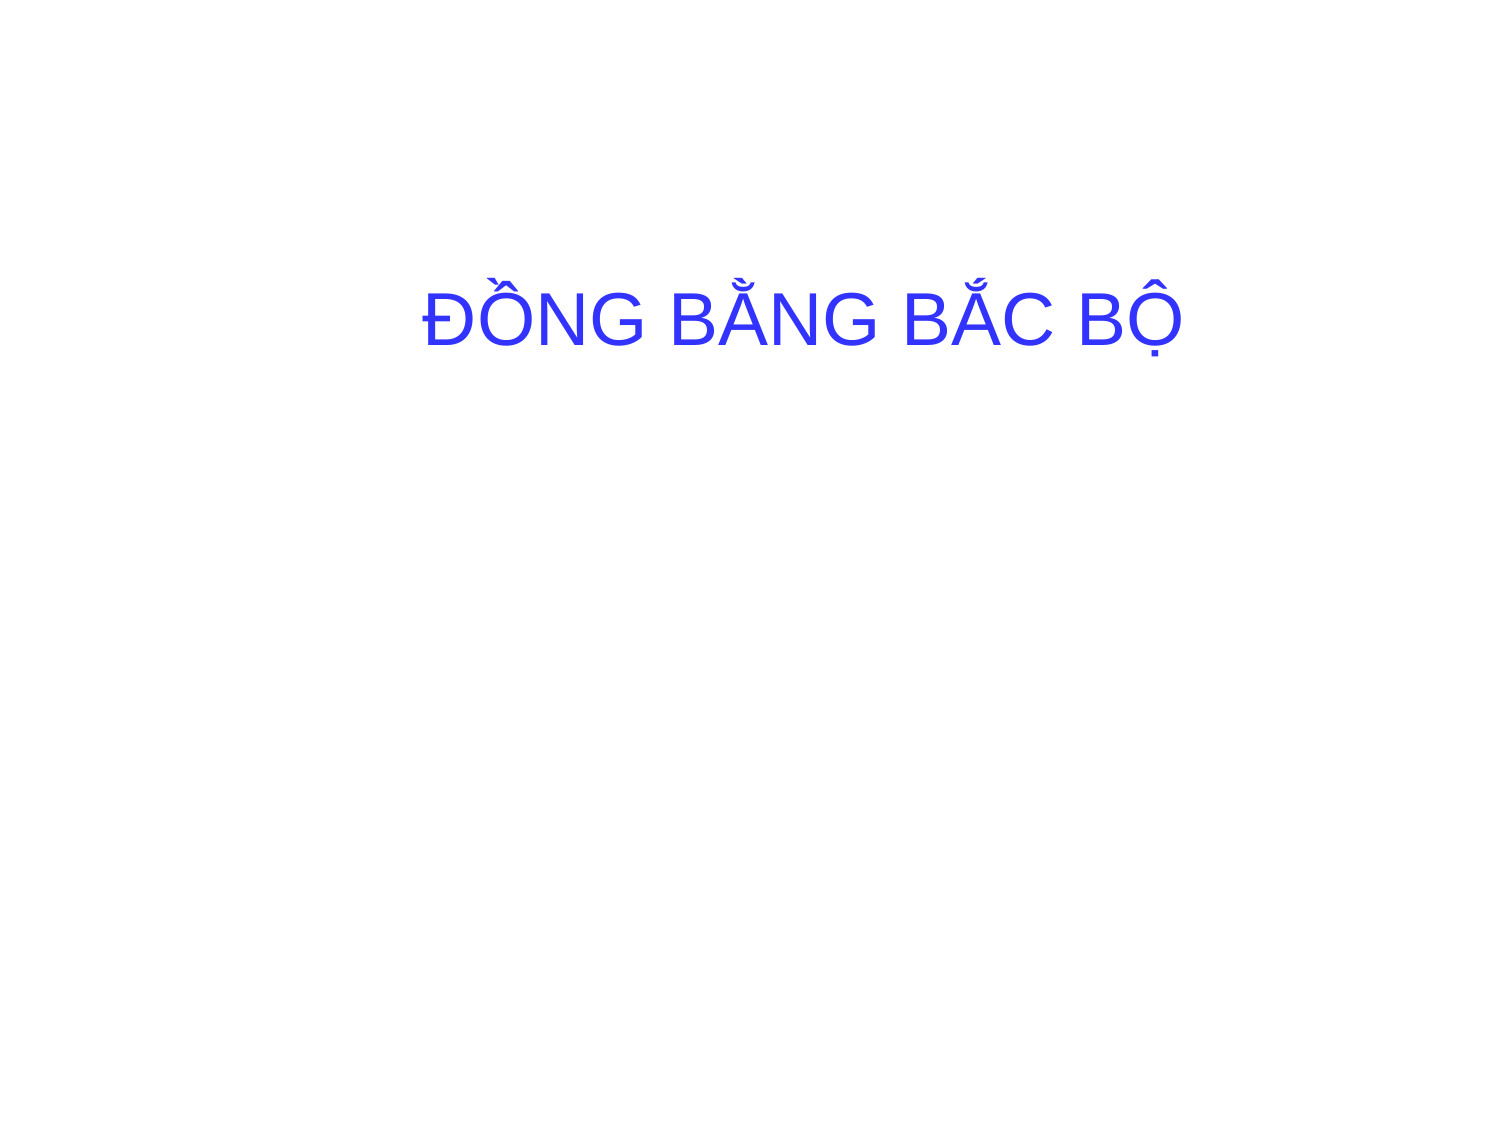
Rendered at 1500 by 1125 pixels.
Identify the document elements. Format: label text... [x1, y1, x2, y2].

list ĐỒNG BẰNG BẮC BỘ [74, 262, 1426, 1006]
